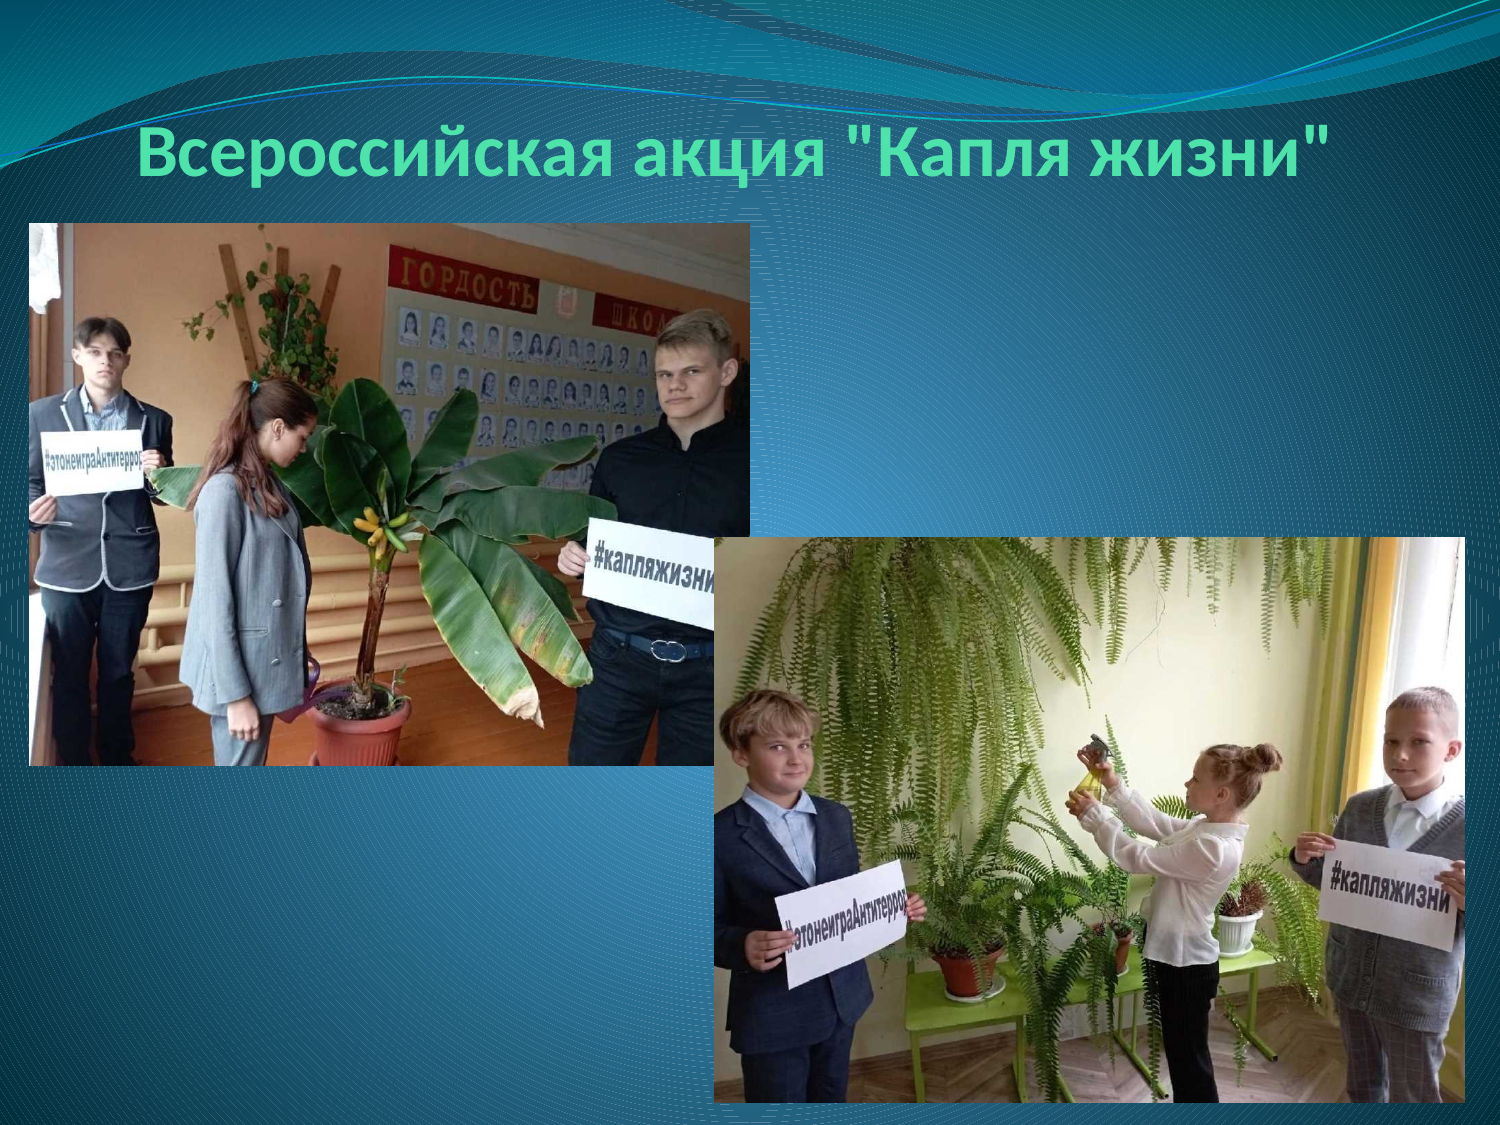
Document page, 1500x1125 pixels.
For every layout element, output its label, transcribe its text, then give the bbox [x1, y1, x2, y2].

title Всероссийская акция "Капля жизни" [136, 78, 1412, 192]
picture [29, 223, 1465, 1103]
